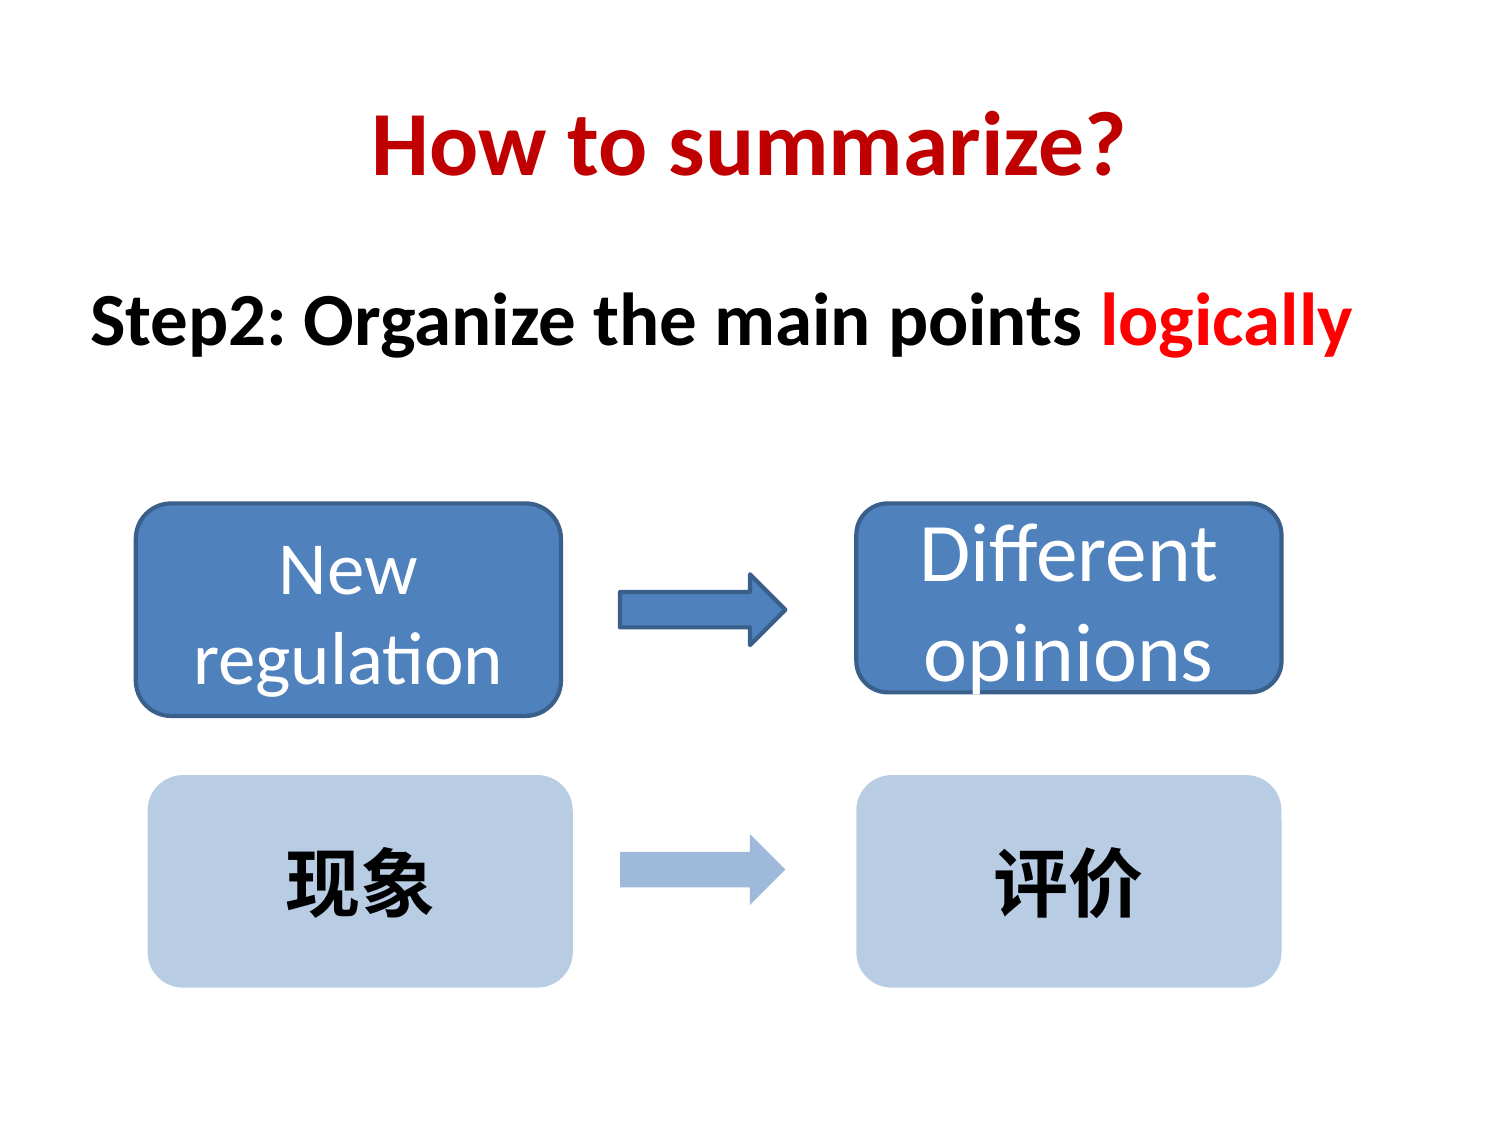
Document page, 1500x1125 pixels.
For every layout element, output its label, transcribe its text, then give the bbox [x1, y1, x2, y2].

list Step2: Organize the main points logically [75, 262, 1425, 1005]
title How to summarize? [75, 45, 1425, 233]
text_box 现象 [145, 772, 575, 990]
text_box New regulation [133, 501, 564, 719]
text_box Different opinions [854, 501, 1284, 695]
text_box 评价 [854, 772, 1284, 990]
text_box [617, 832, 788, 907]
text_box [617, 572, 788, 648]
